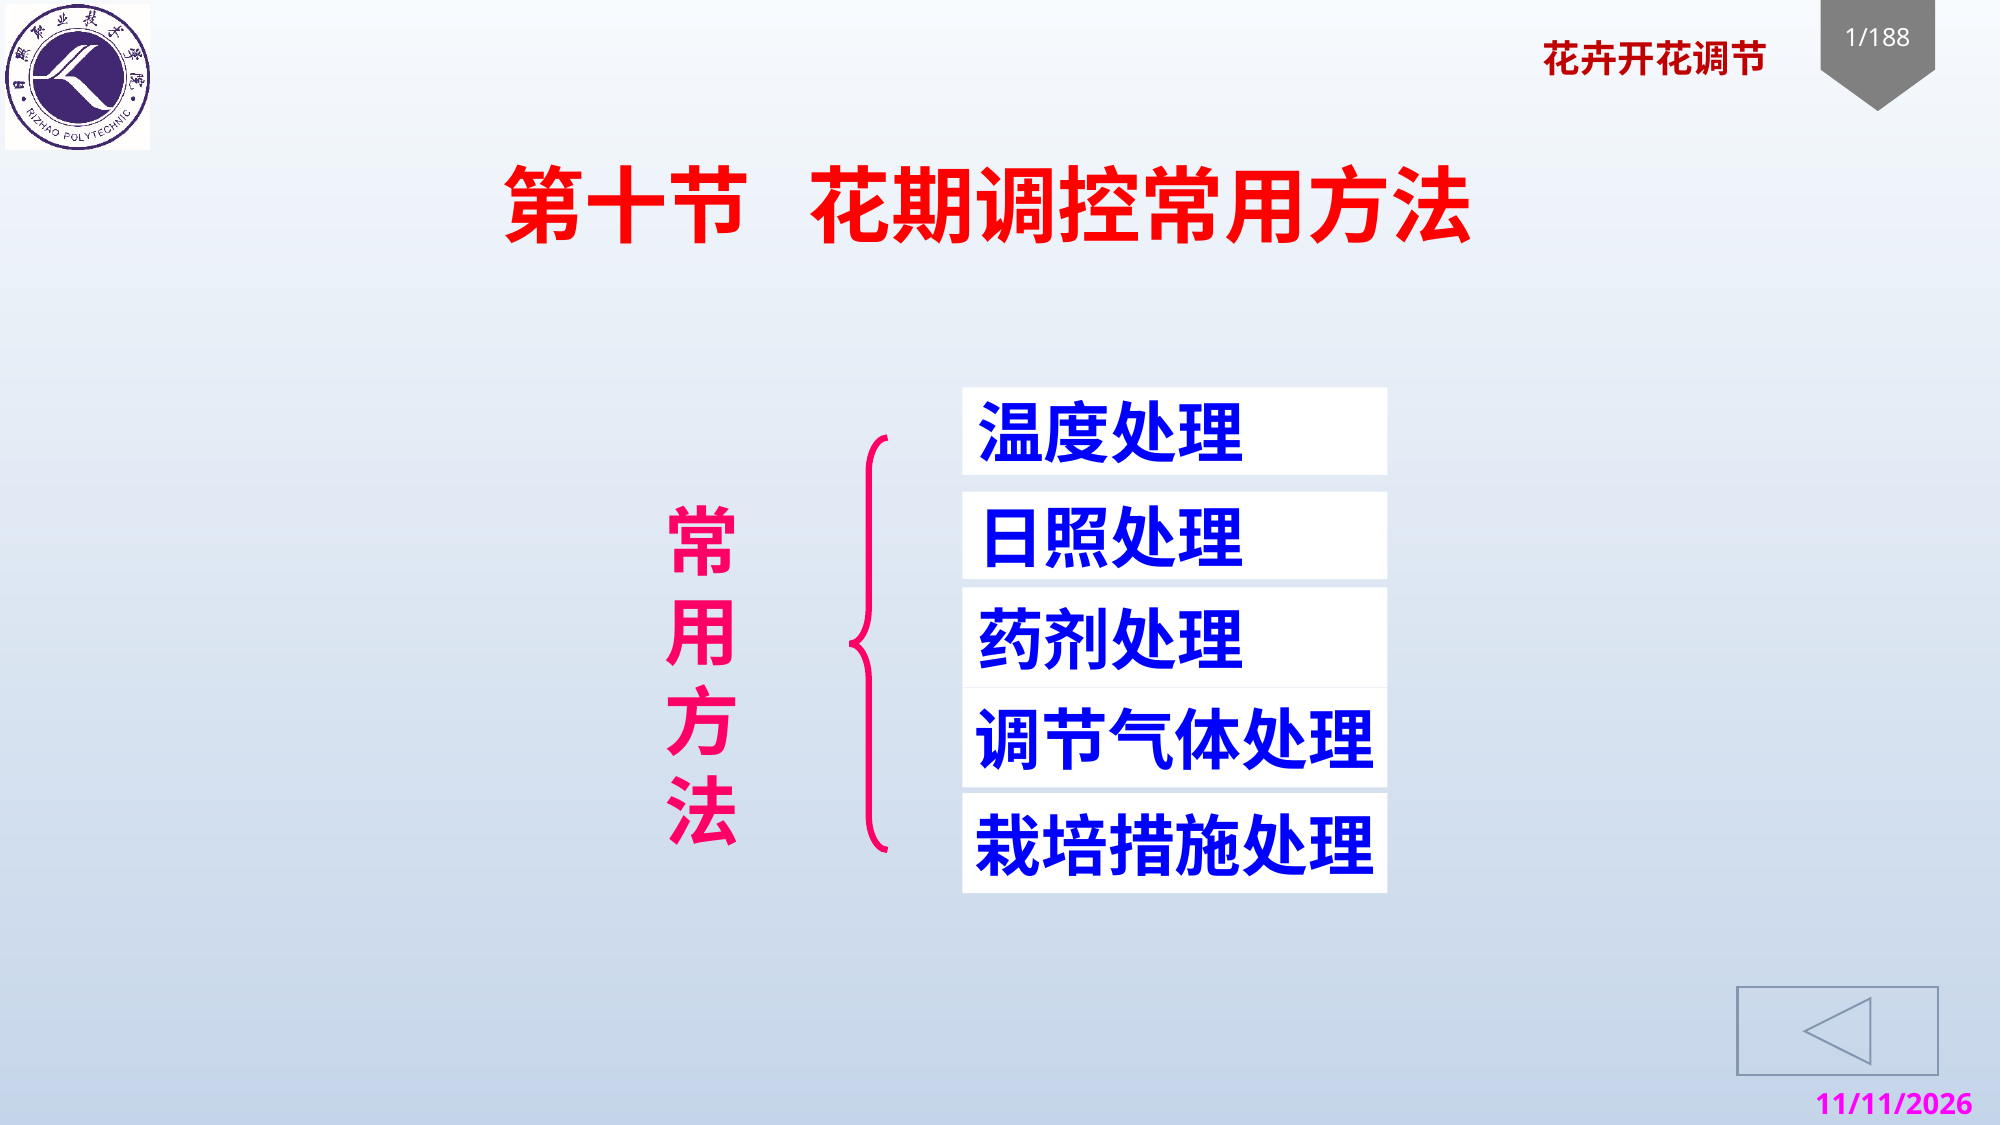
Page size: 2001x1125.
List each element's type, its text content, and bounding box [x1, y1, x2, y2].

text_box 栽培措施处理 [962, 793, 1388, 894]
text_box 日照处理 [962, 491, 1388, 580]
text_box 温度处理 [962, 387, 1388, 475]
text_box 调节气体处理 [962, 687, 1388, 788]
title 第十节 花期调控常用方法 [87, 115, 1888, 304]
text_box [1736, 986, 1939, 1076]
text_box [849, 437, 888, 850]
text_box 常 用 方 法 [649, 487, 790, 863]
picture [5, 4, 150, 150]
text_box 药剂处理 [962, 587, 1388, 687]
